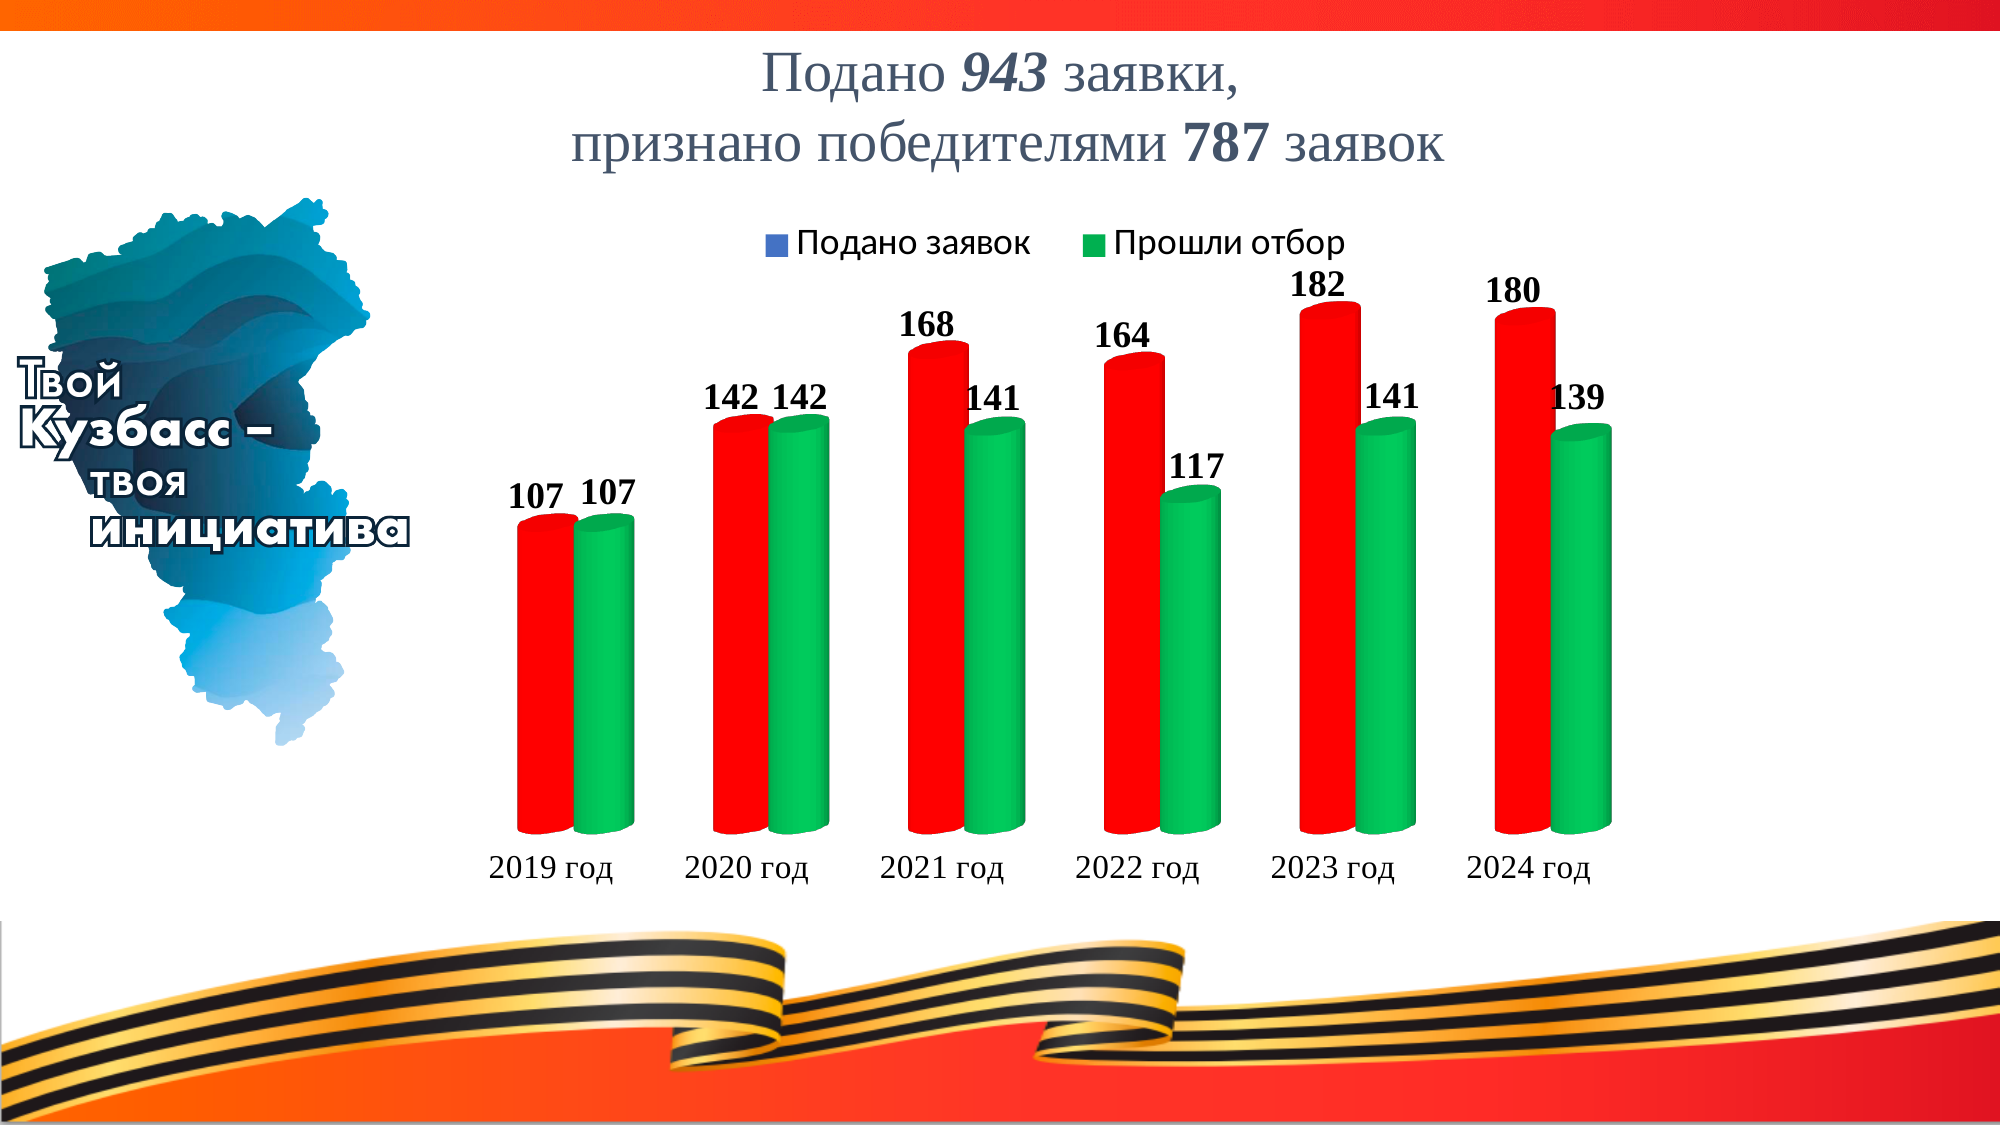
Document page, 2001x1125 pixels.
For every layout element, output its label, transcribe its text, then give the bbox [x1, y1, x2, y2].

picture [0, 921, 2000, 1125]
chart [410, 162, 1718, 902]
picture [0, 0, 2000, 31]
picture [0, 162, 410, 781]
text_box Подано 943 заявки, признано победителями 787 заявок [439, 31, 1577, 162]
